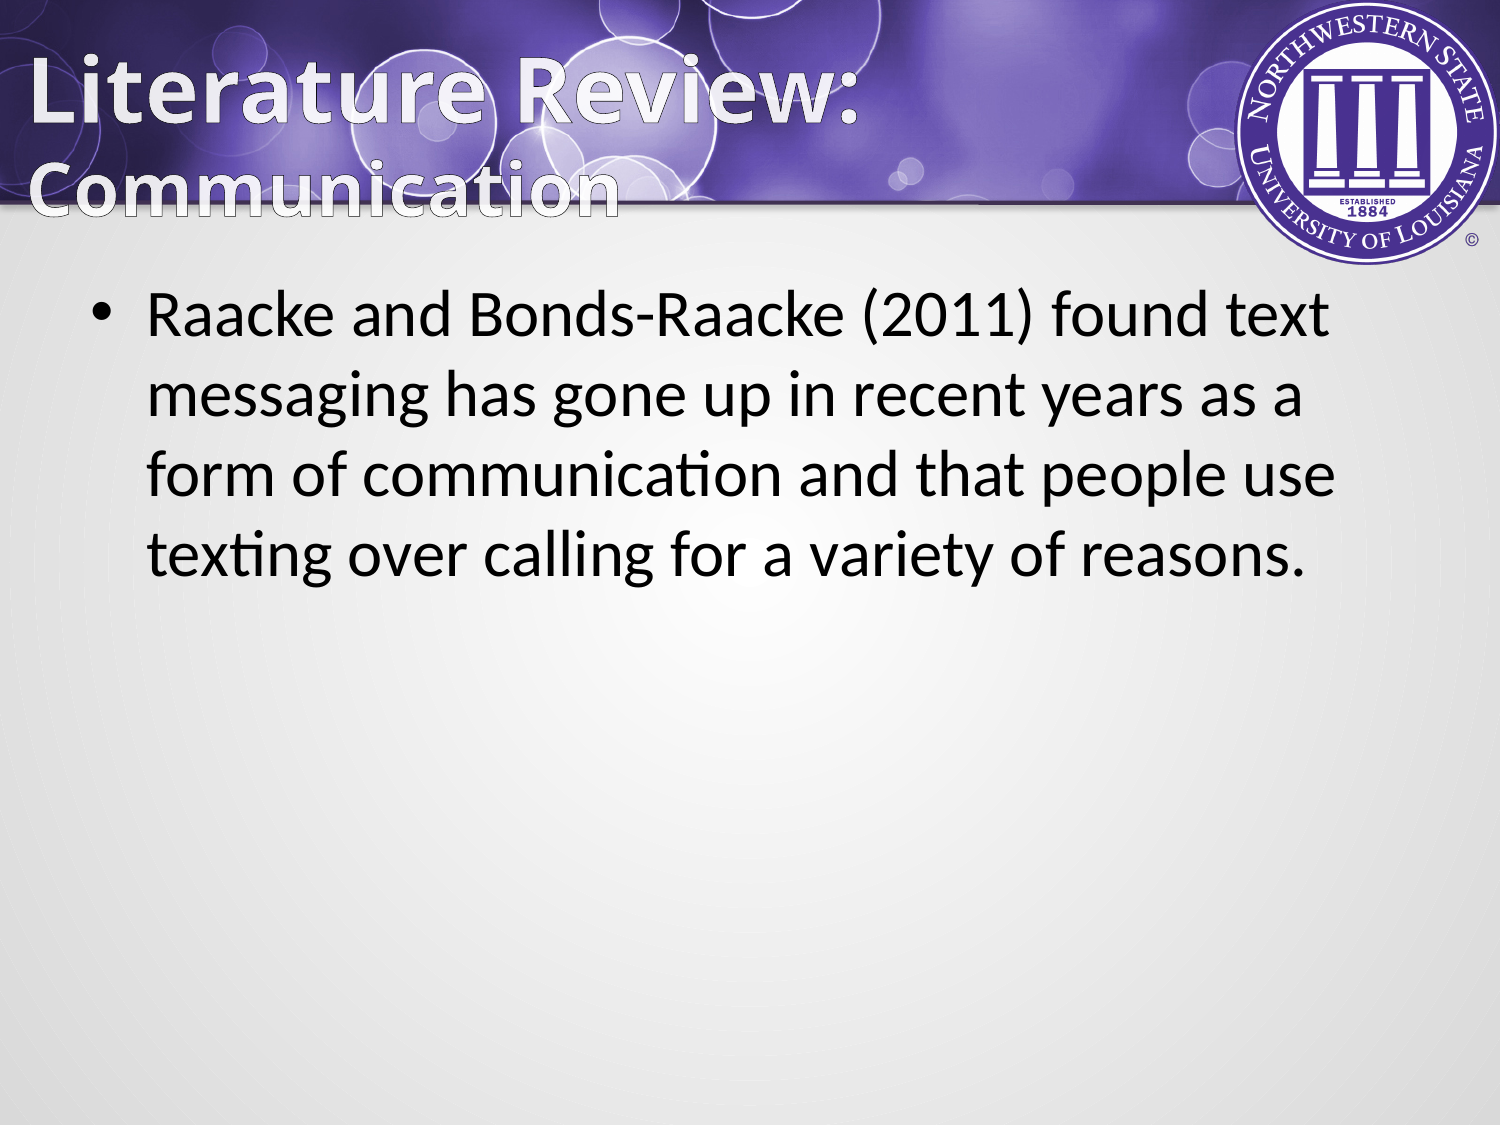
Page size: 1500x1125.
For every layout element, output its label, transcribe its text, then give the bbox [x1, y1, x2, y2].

list Raacke and Bonds-Raacke (2011) found text messaging has gone up in recent years as a form of communication and that people use texting over calling for a variety of reasons. [75, 262, 1425, 1005]
picture [0, 0, 1500, 265]
